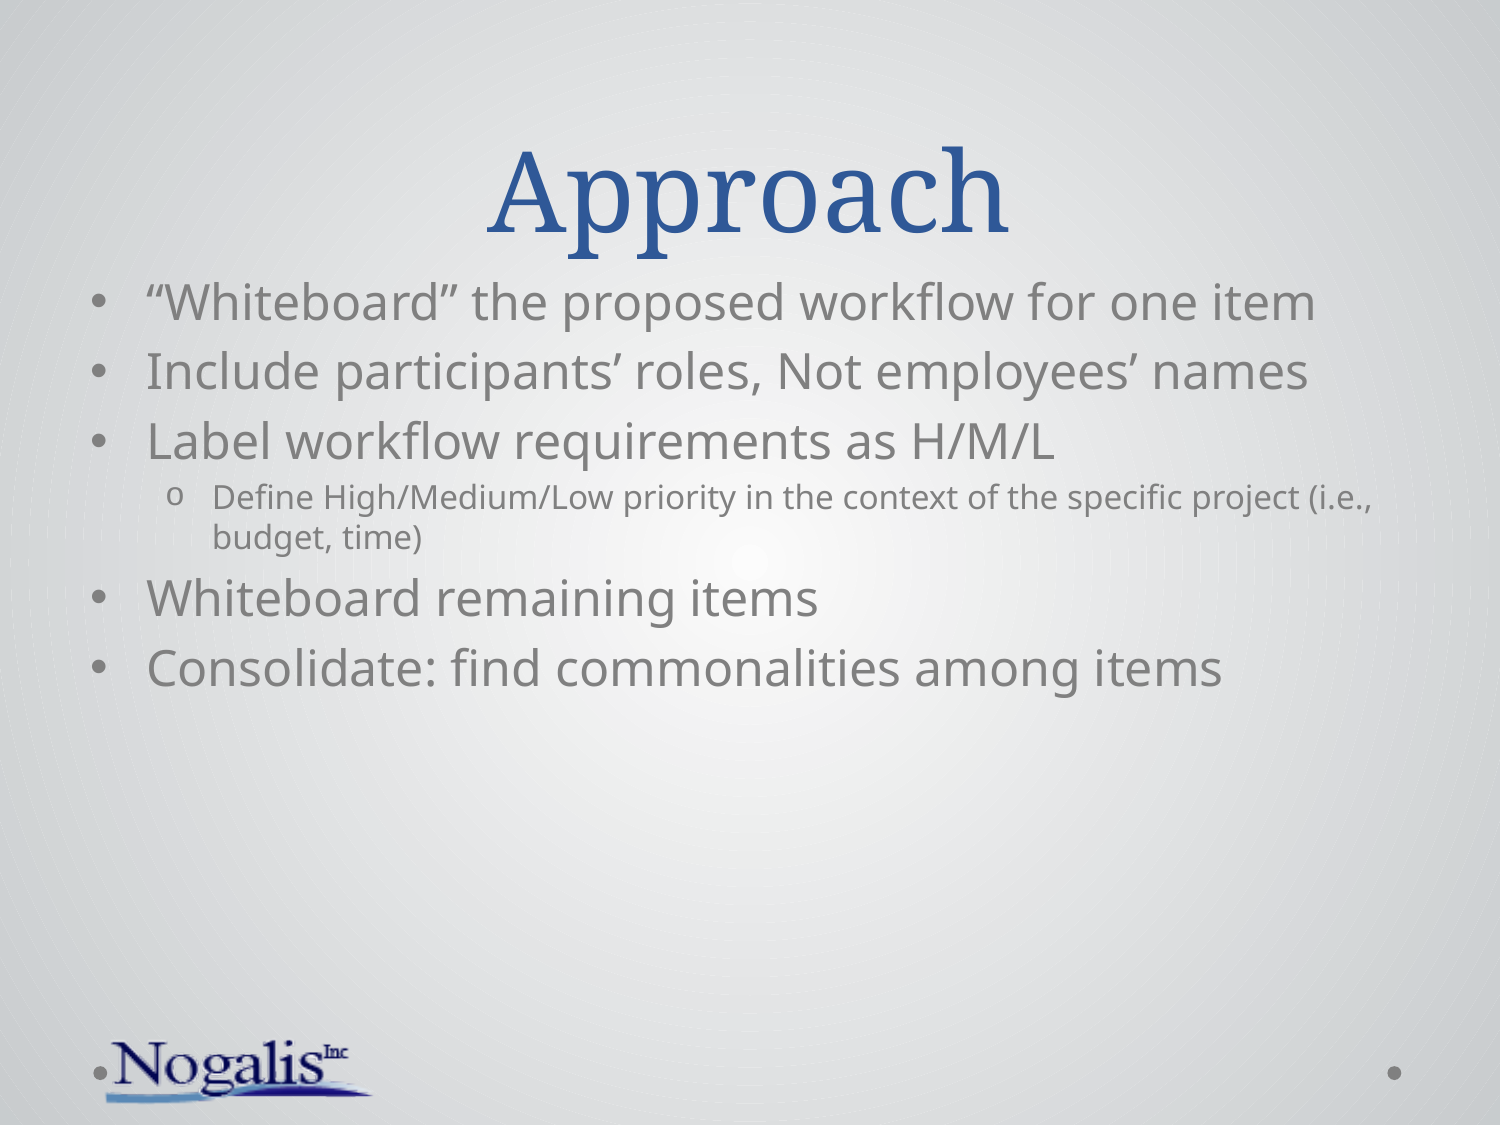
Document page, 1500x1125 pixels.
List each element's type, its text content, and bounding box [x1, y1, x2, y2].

picture [88, 1030, 379, 1116]
title Approach [75, 0, 1425, 262]
list “Whiteboard” the proposed workflow for one item Include participants’ roles, Not employees’ names Label workflow requirements as H/M/L Define High/Medium/Low priority in the context of the specific project (i.e., budget, time) Whiteboard remaining items Consolidate: find commonalities among items [75, 262, 1425, 1005]
